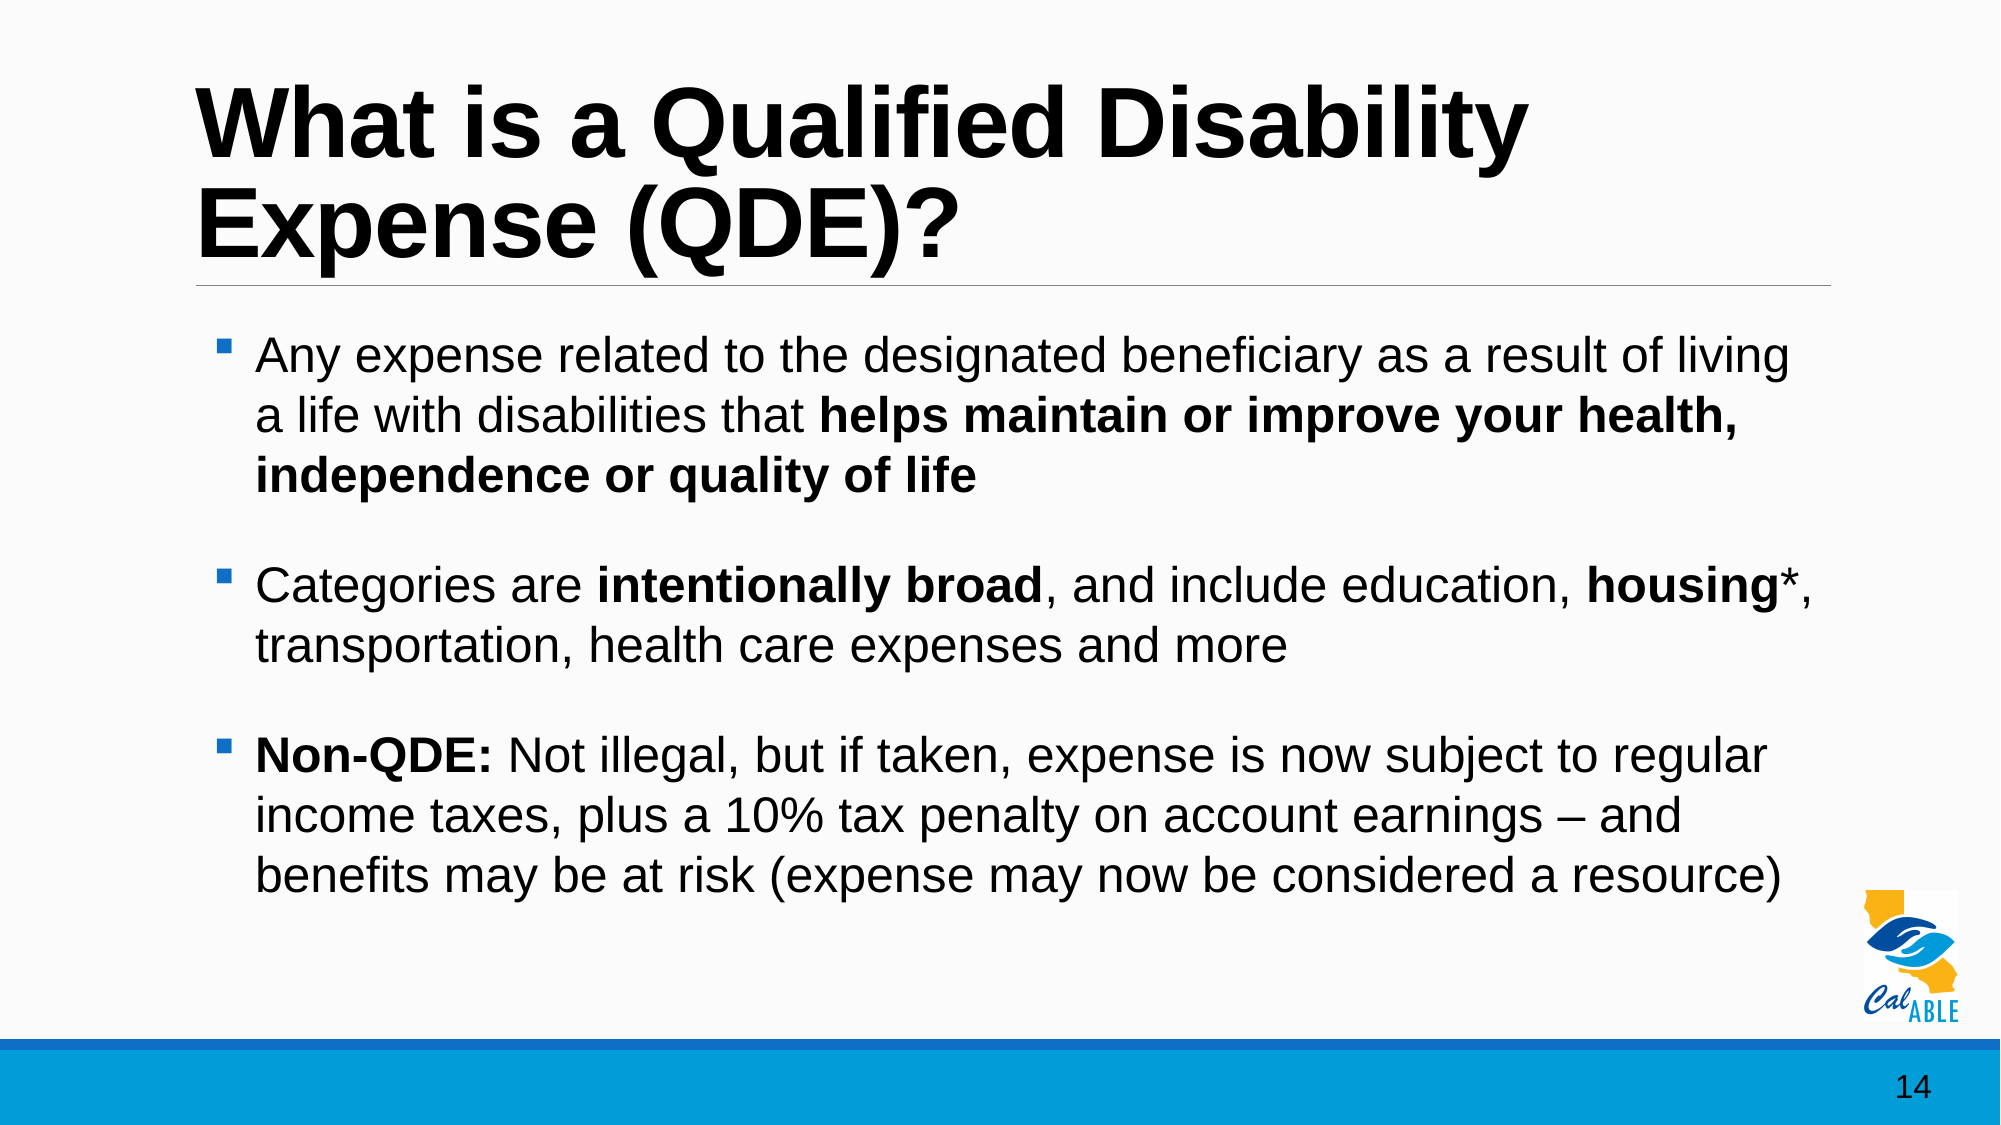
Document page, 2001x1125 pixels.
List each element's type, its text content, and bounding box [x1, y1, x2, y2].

picture [1864, 890, 1958, 1022]
list Any expense related to the designated beneficiary as a result of living a life with disabilities that helps maintain or improve your health, independence or quality of life Categories are intentionally broad, and include education, housing*, transportation, health care expenses and more Non-QDE: Not illegal, but if taken, expense is now subject to regular income taxes, plus a 10% tax penalty on account earnings – and benefits may be at risk (expense may now be considered a resource) [180, 314, 1830, 1060]
slide_number 14 [1879, 1054, 1948, 1115]
title What is a Qualified Disability Expense (QDE)? [180, 47, 1830, 285]
